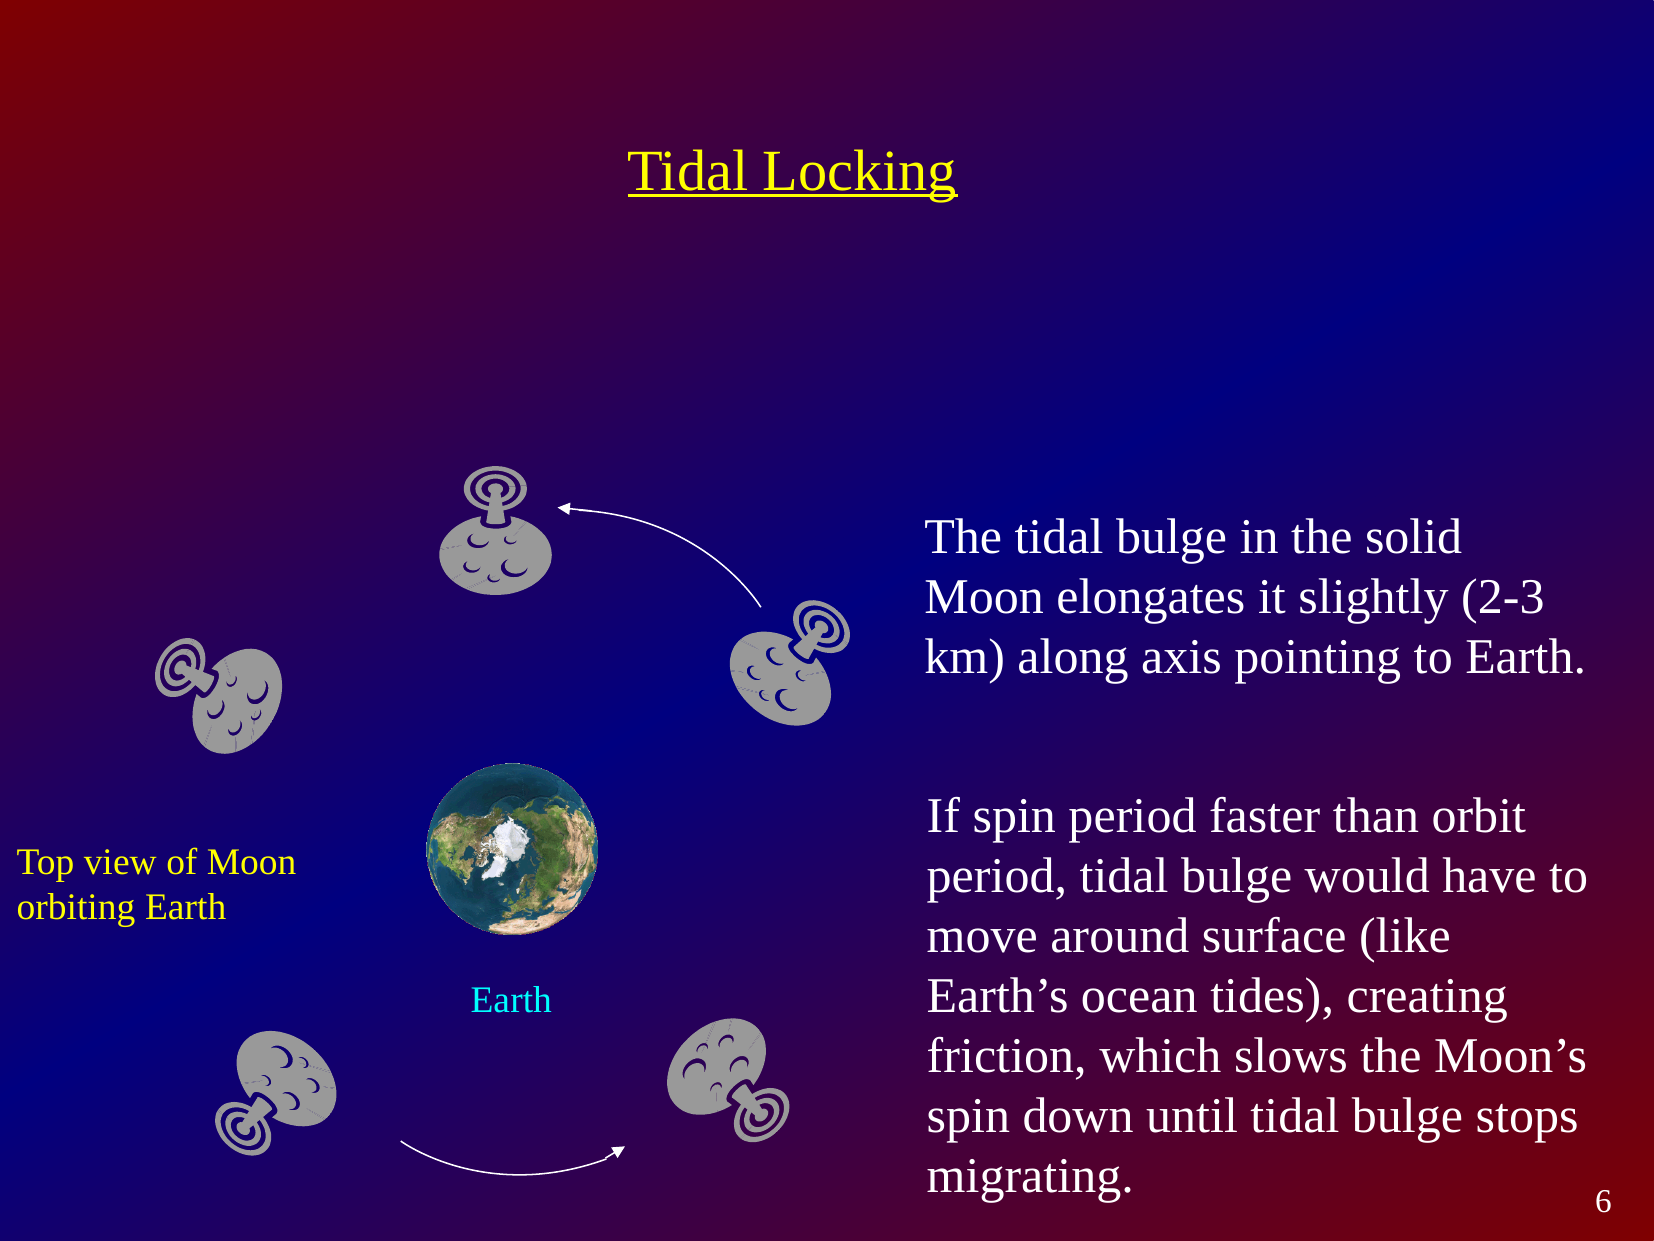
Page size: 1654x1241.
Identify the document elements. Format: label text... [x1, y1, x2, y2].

picture [739, 594, 853, 725]
text_box Top view of Moon orbiting Earth [16, 836, 327, 927]
picture [159, 624, 273, 754]
text_box [578, 510, 751, 595]
picture [426, 763, 599, 935]
picture [214, 1032, 328, 1162]
picture [676, 1019, 790, 1150]
text_box If spin period faster than orbit period, tidal bulge would have to move around surface (like Earth’s ocean tides), creating friction, which slows the Moon’s spin down until tidal bulge stops migrating. [926, 782, 1592, 1203]
text_box [605, 1146, 625, 1159]
text_box [557, 502, 592, 515]
text_box Tidal Locking [476, 132, 1108, 203]
picture [439, 465, 553, 596]
text_box [400, 1141, 607, 1175]
text_box Earth [470, 975, 577, 1021]
text_box The tidal bulge in the solid Moon elongates it slightly (2-3 km) along axis pointing to Earth. [924, 503, 1589, 684]
slide_number 6 [1240, 1166, 1627, 1233]
